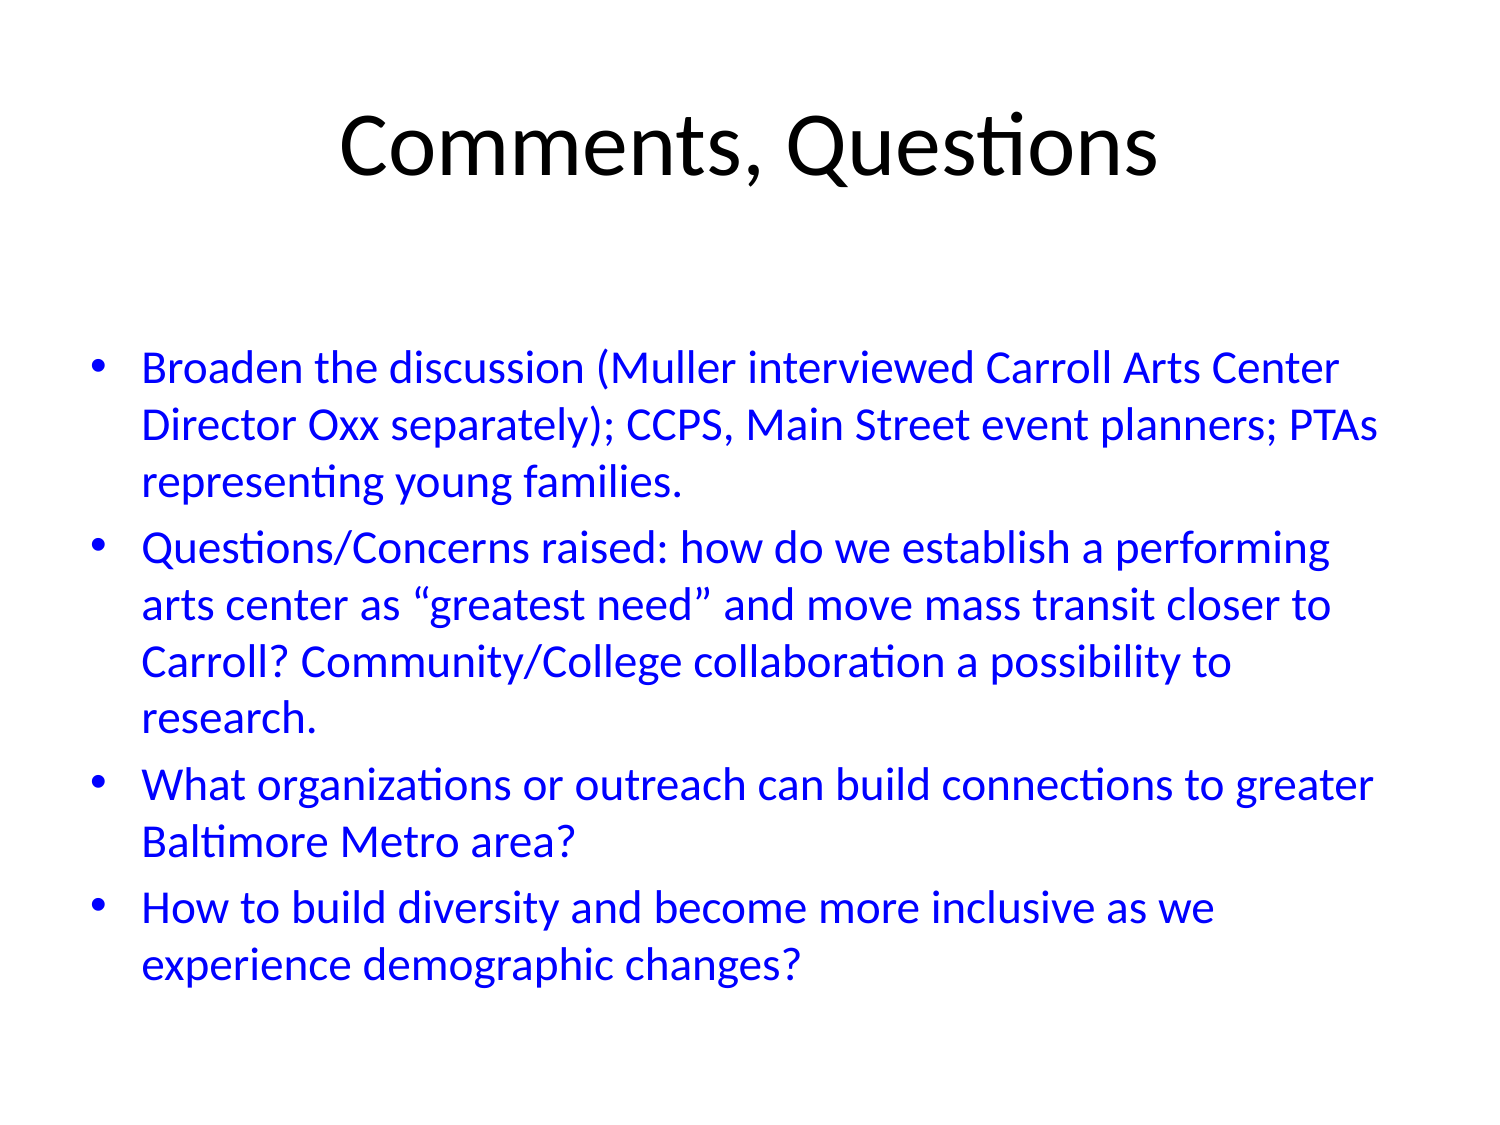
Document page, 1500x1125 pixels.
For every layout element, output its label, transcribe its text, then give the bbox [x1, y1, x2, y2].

list Broaden the discussion (Muller interviewed Carroll Arts Center Director Oxx separately); CCPS, Main Street event planners; PTAs representing young families. Questions/Concerns raised: how do we establish a performing arts center as “greatest need” and move mass transit closer to Carroll? Community/College collaboration a possibility to research. What organizations or outreach can build connections to greater Baltimore Metro area? How to build diversity and become more inclusive as we experience demographic changes? [75, 262, 1425, 1005]
title Comments, Questions [75, 45, 1425, 233]
